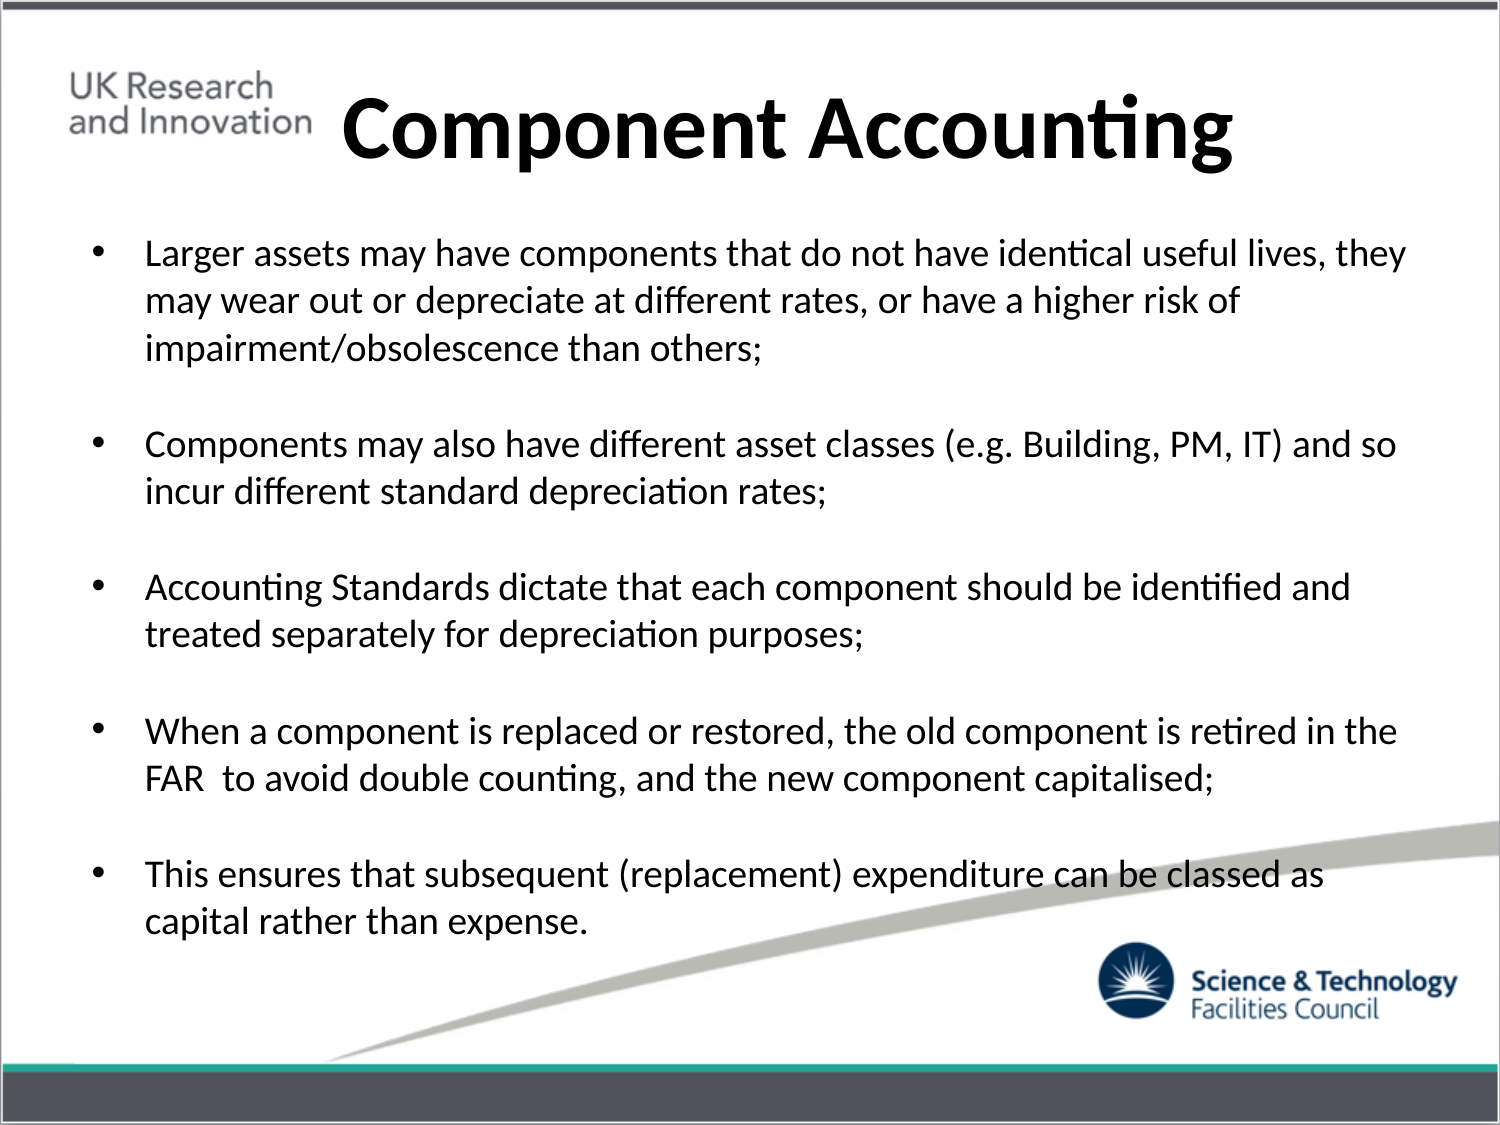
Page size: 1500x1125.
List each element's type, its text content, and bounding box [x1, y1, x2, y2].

list Larger assets may have components that do not have identical useful lives, they may wear out or depreciate at different rates, or have a higher risk of impairment/obsolescence than others; Components may also have different asset classes (e.g. Building, PM, IT) and so incur different standard depreciation rates; Accounting Standards dictate that each component should be identified and treated separately for depreciation purposes; When a component is replaced or restored, the old component is retired in the FAR to avoid double counting, and the new component capitalised; This ensures that subsequent (replacement) expenditure can be classed as capital rather than expense. [76, 219, 1427, 963]
title Component Accounting [123, 27, 1474, 216]
picture [0, 0, 1500, 1125]
